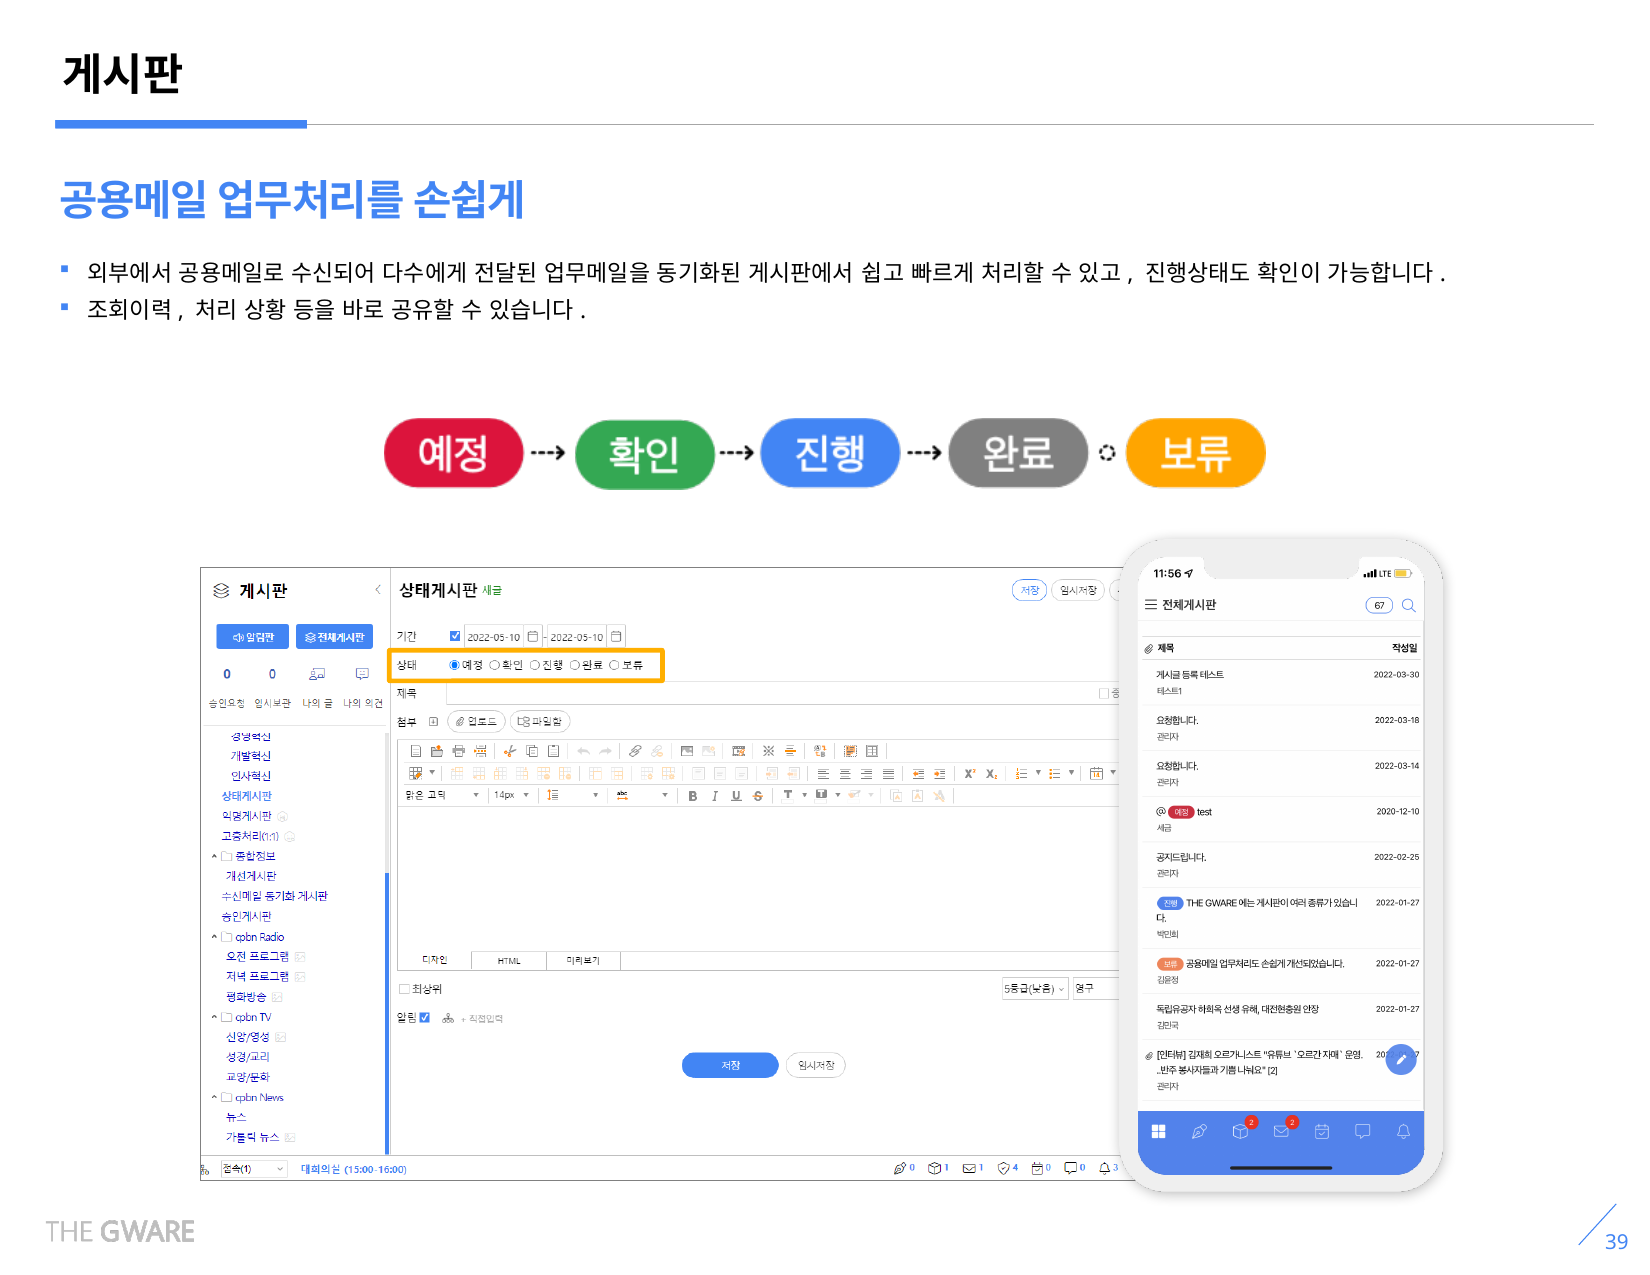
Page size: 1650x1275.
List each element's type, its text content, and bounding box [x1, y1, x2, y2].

text_box 외부에서 공용메일로 수신되어 다수에게 전달된 업무메일을 동기화된 게시판에서 쉽고 빠르게 처리할 수 있고, 진행상태도 확인이 가능합니다. 조회이력, 처리 상황 등을 바로 공유할 수 있습니다. [45, 241, 1626, 342]
text_box [54, 119, 308, 129]
picture [383, 418, 1266, 490]
picture [200, 539, 1443, 1192]
picture [45, 1220, 194, 1242]
text_box 공용메일 업무처리를 손쉽게 [45, 140, 1626, 241]
text_box 게시판 [47, 41, 199, 107]
